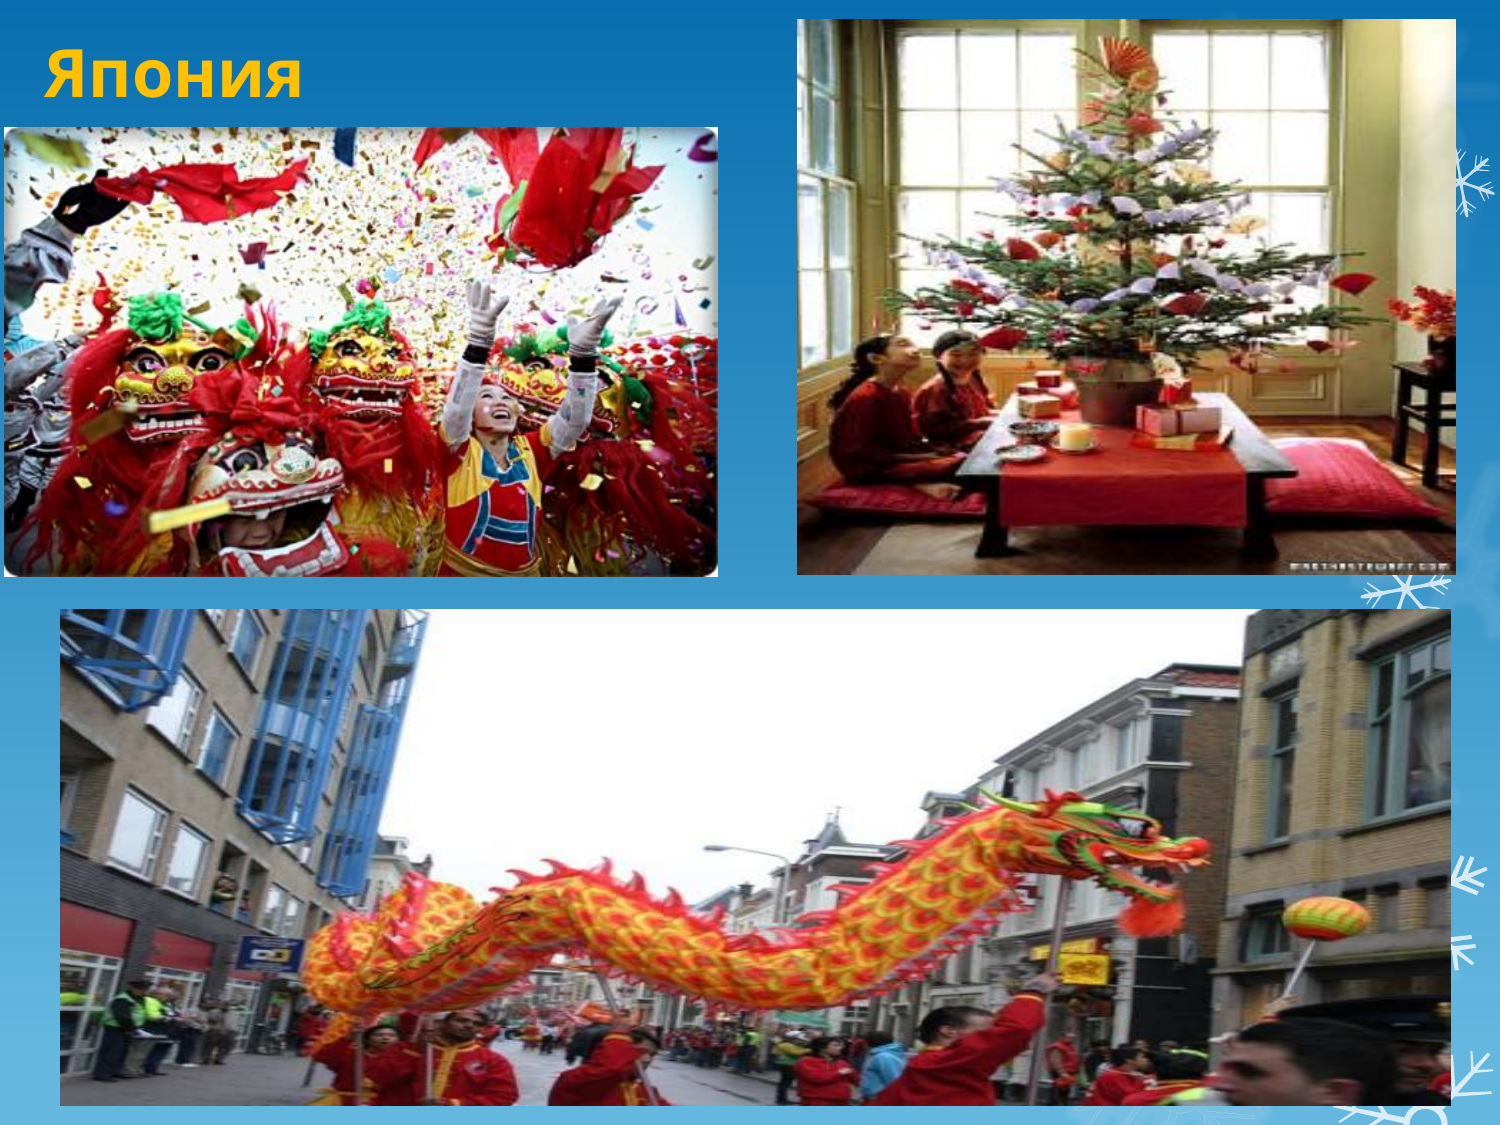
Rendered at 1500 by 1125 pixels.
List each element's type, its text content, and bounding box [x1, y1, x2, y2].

picture [3, 126, 718, 577]
title Япония [29, 23, 455, 119]
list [60, 609, 1451, 1107]
picture [796, 18, 1457, 575]
